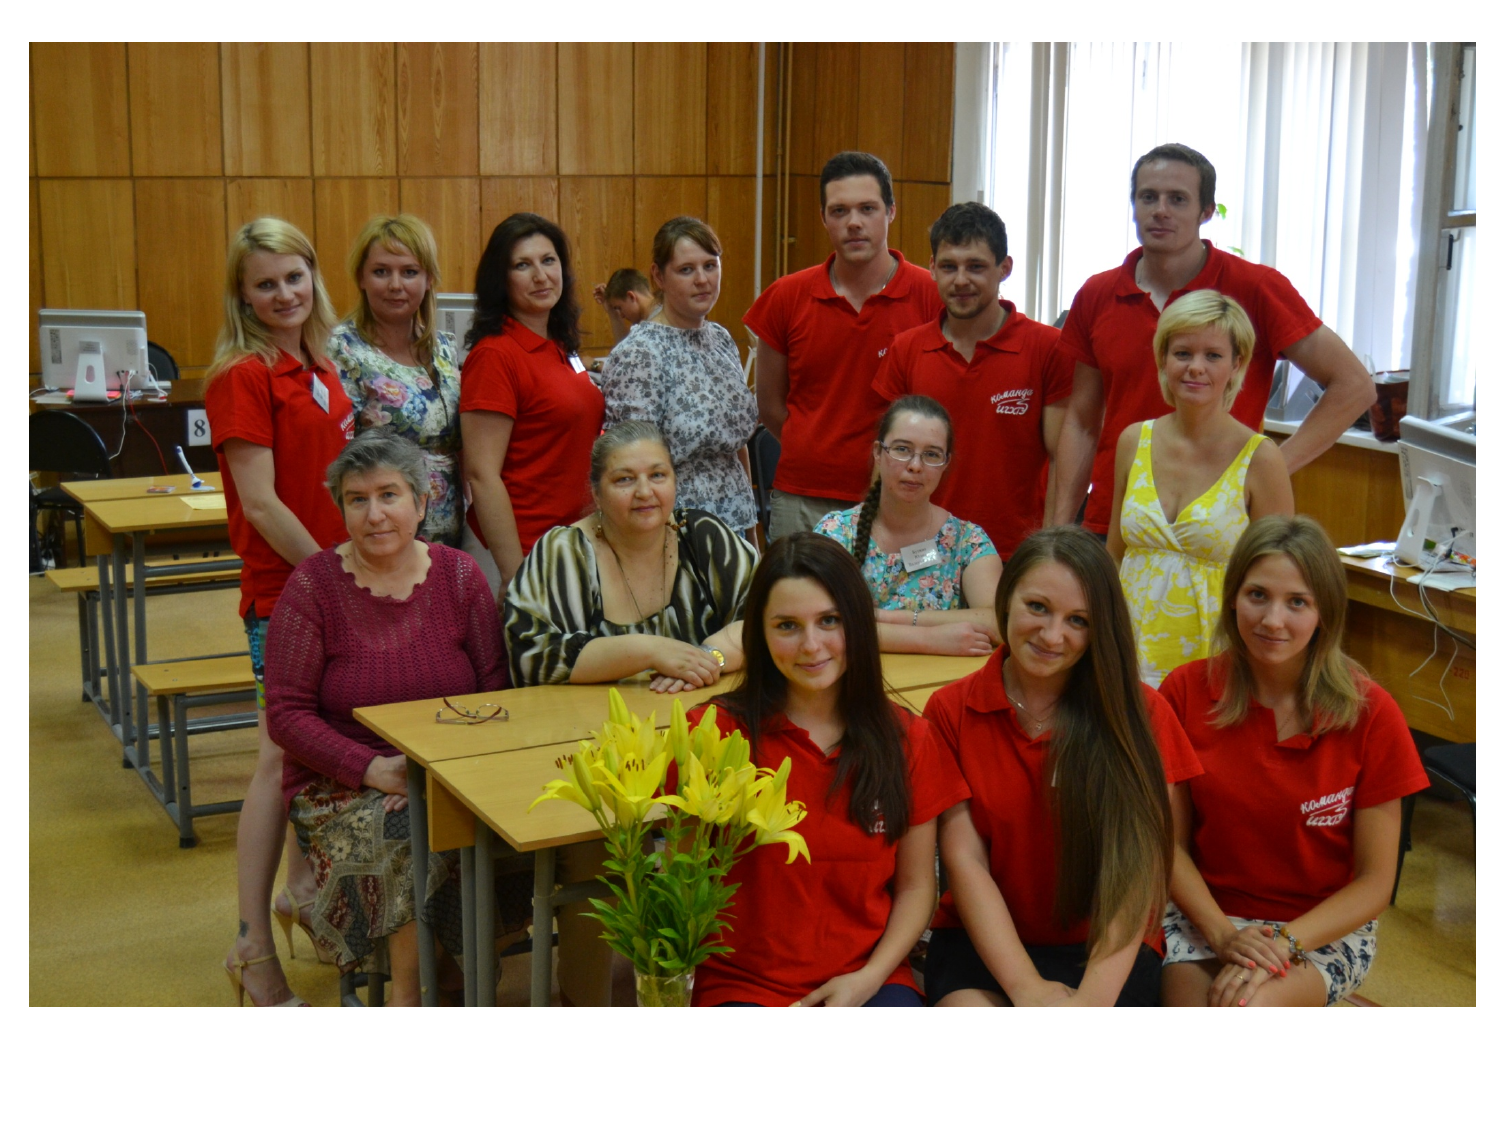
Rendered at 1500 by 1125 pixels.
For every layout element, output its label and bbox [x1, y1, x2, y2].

picture [29, 42, 1476, 1007]
